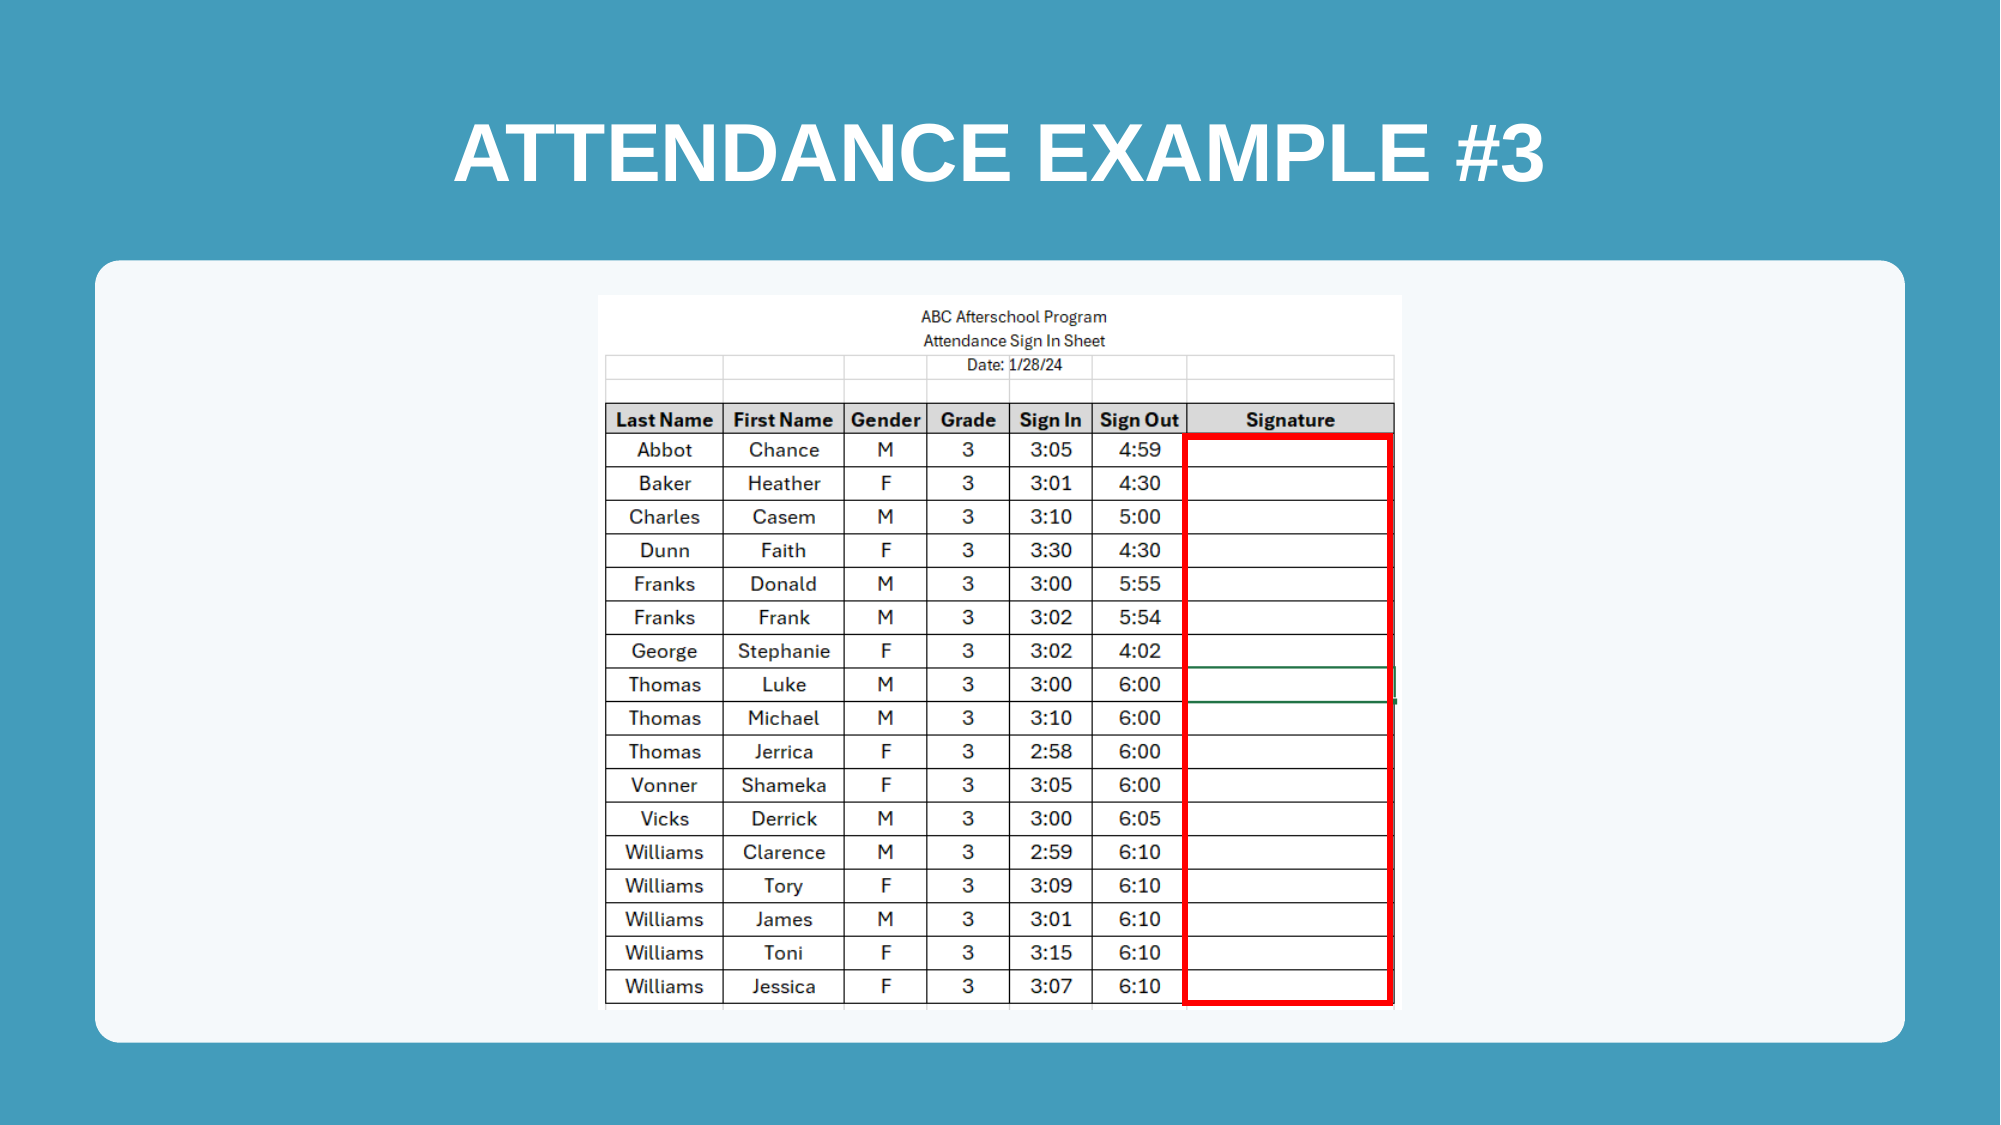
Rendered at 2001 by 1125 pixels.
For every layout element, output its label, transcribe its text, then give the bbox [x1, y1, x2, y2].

picture [598, 295, 1402, 1010]
text_box [0, 0, 2000, 1125]
text_box [94, 259, 1906, 1044]
title Attendance Example #3 [137, 75, 1863, 241]
